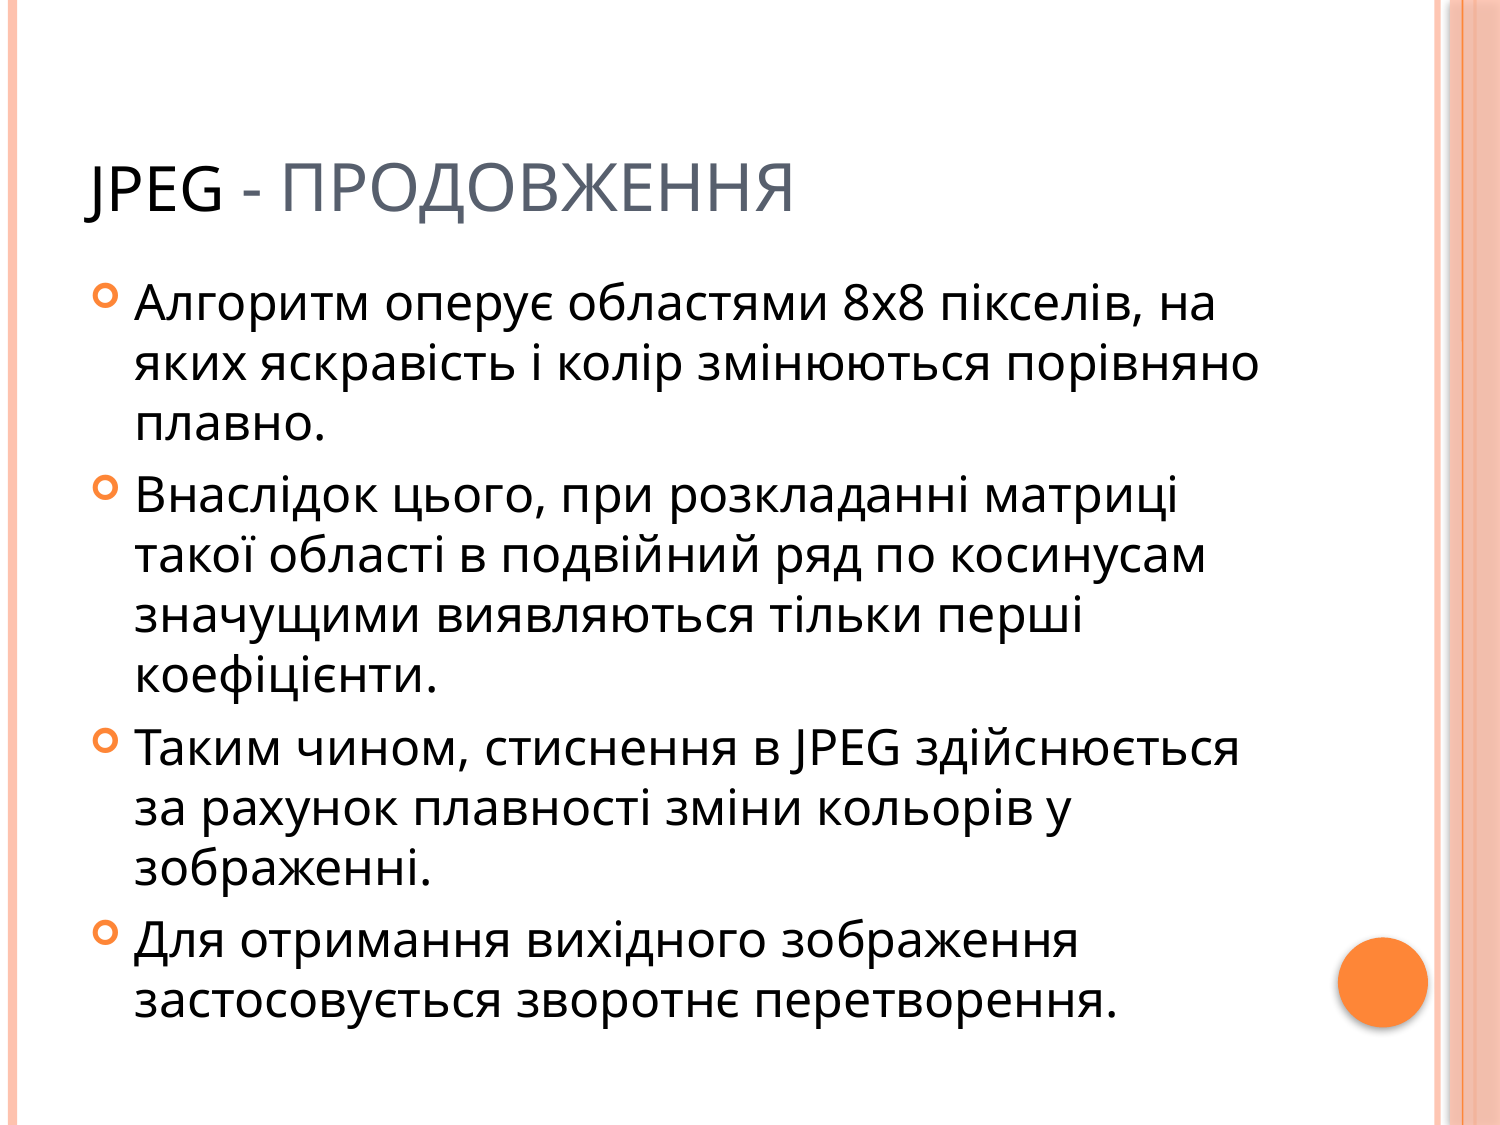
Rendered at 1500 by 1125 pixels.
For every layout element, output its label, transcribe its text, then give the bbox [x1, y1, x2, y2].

title JPEG - продовження [75, 45, 1300, 233]
list Алгоритм оперує областями 8х8 пікселів, на яких яскравість і колір змінюються порівняно плавно. Внаслідок цього, при розкладанні матриці такої області в подвійний ряд по косинусам значущими виявляються тільки перші коефіцієнти. Таким чином, стиснення в JPEG здійснюється за рахунок плавності зміни кольорів у зображенні. Для отримання вихідного зображення застосовується зворотнє перетворення. [75, 262, 1300, 1062]
